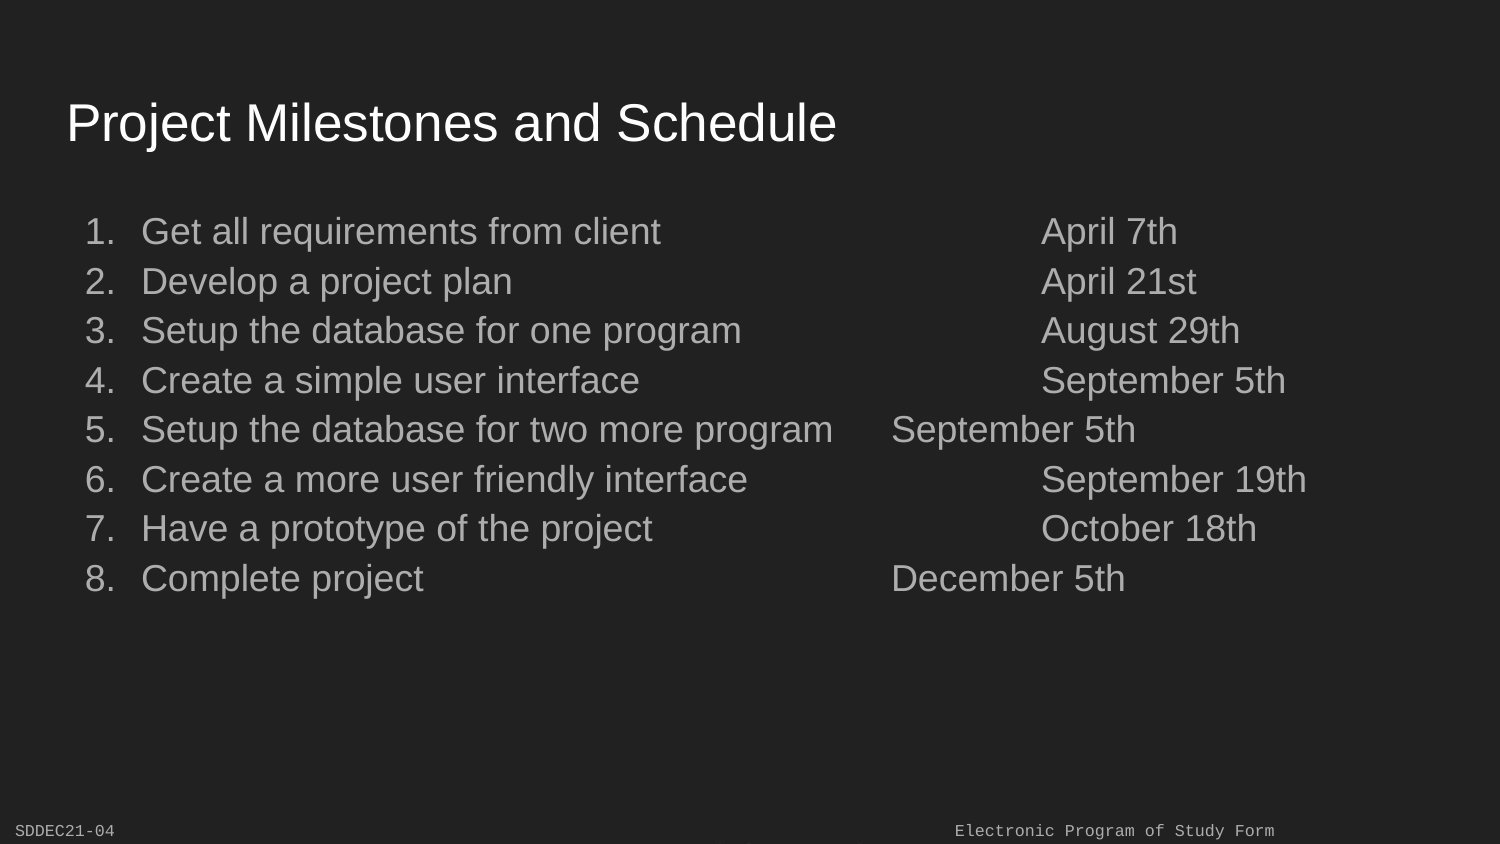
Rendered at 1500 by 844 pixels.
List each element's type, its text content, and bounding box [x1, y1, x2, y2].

list Get all requirements from client April 7th Develop a project plan April 21st Setup the database for one program August 29th Create a simple user interface September 5th Setup the database for two more program September 5th Create a more user friendly interface September 19th Have a prototype of the project October 18th Complete project December 5th [51, 187, 1342, 749]
title Project Milestones and Schedule [51, 72, 1449, 167]
